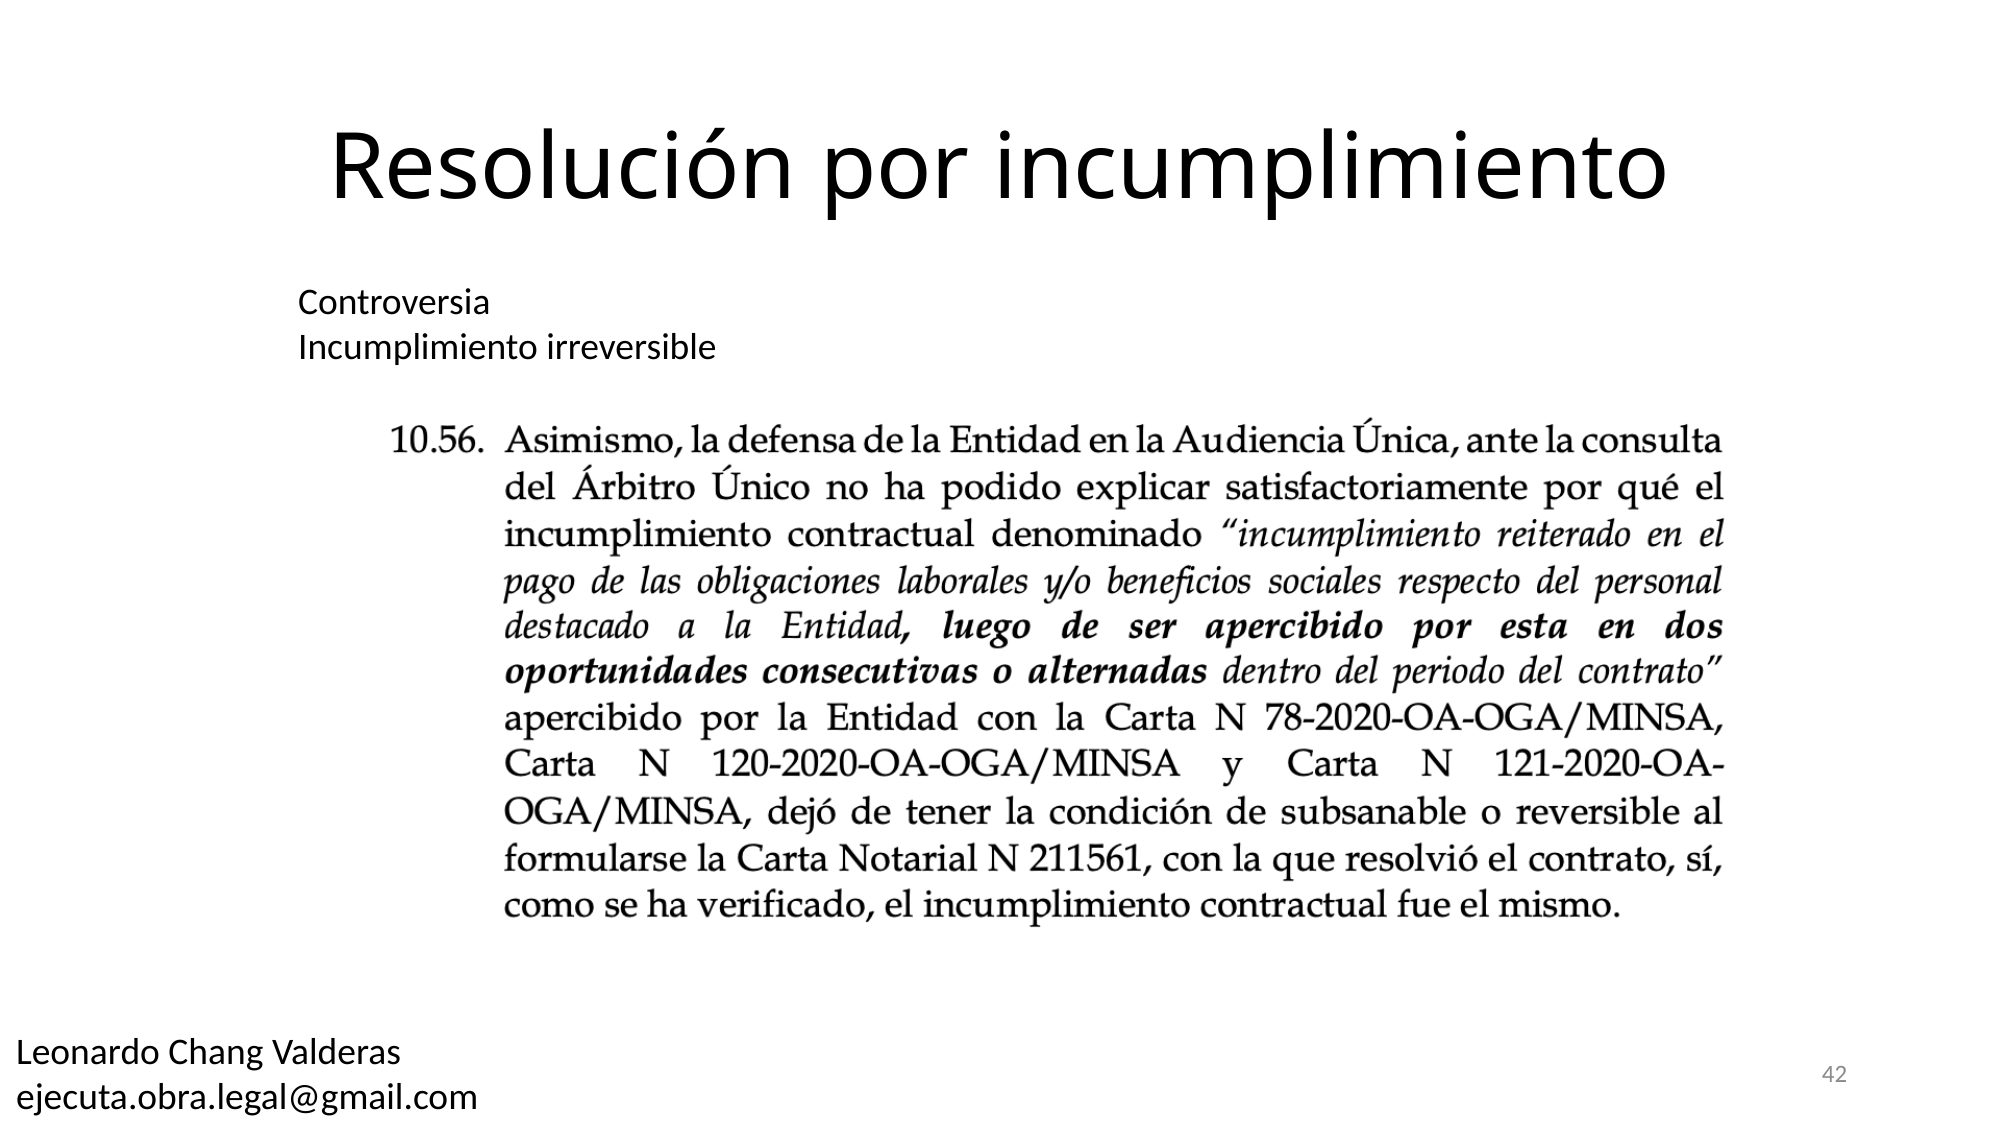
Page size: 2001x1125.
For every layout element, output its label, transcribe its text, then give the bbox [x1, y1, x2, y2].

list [374, 400, 1808, 949]
text_box Controversia Incumplimiento irreversible [283, 270, 779, 375]
text_box Leonardo Chang Valderas ejecuta.obra.legal@gmail.com [1, 1019, 1002, 1125]
slide_number 42 [1412, 1042, 1863, 1103]
title Resolución por incumplimiento [137, 59, 1863, 278]
